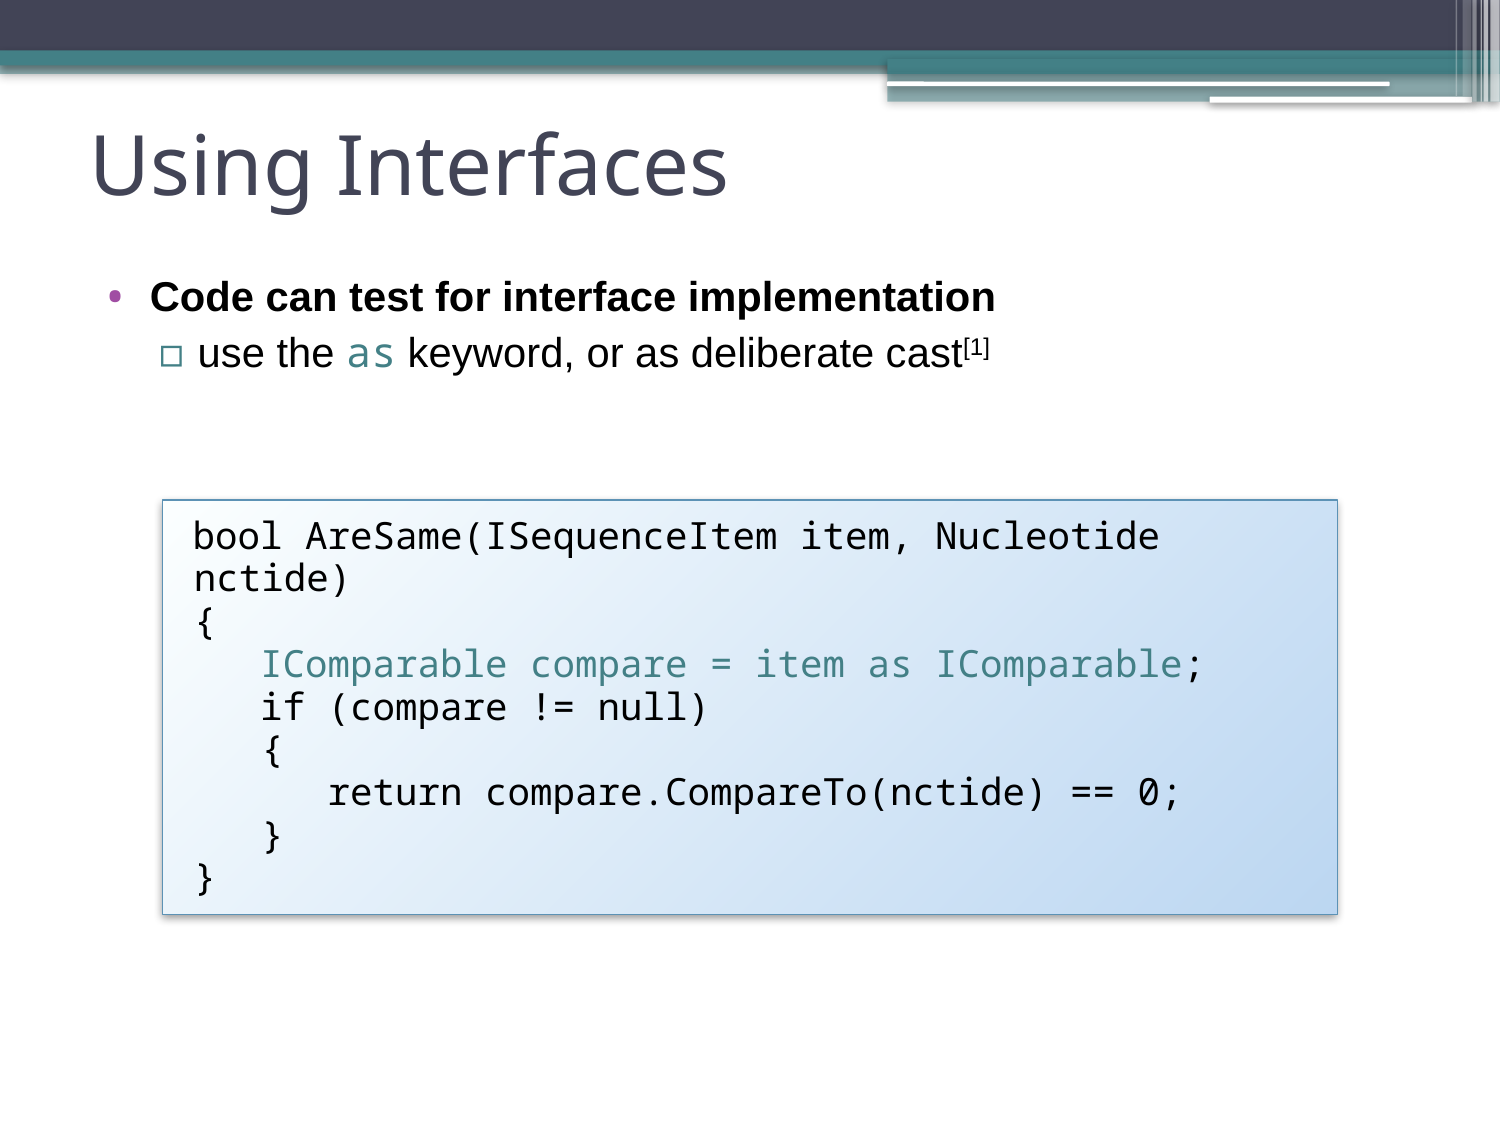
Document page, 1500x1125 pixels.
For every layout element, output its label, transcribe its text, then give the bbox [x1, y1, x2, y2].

text_box bool AreSame(ISequenceItem item, Nucleotide nctide) { IComparable compare = item as IComparable; if (compare != null) { return compare.CompareTo(nctide) == 0; } } [162, 499, 1338, 915]
title Using Interfaces [75, 75, 1425, 250]
list Code can test for interface implementation use the as keyword, or as deliberate cast[1] [75, 262, 1425, 500]
